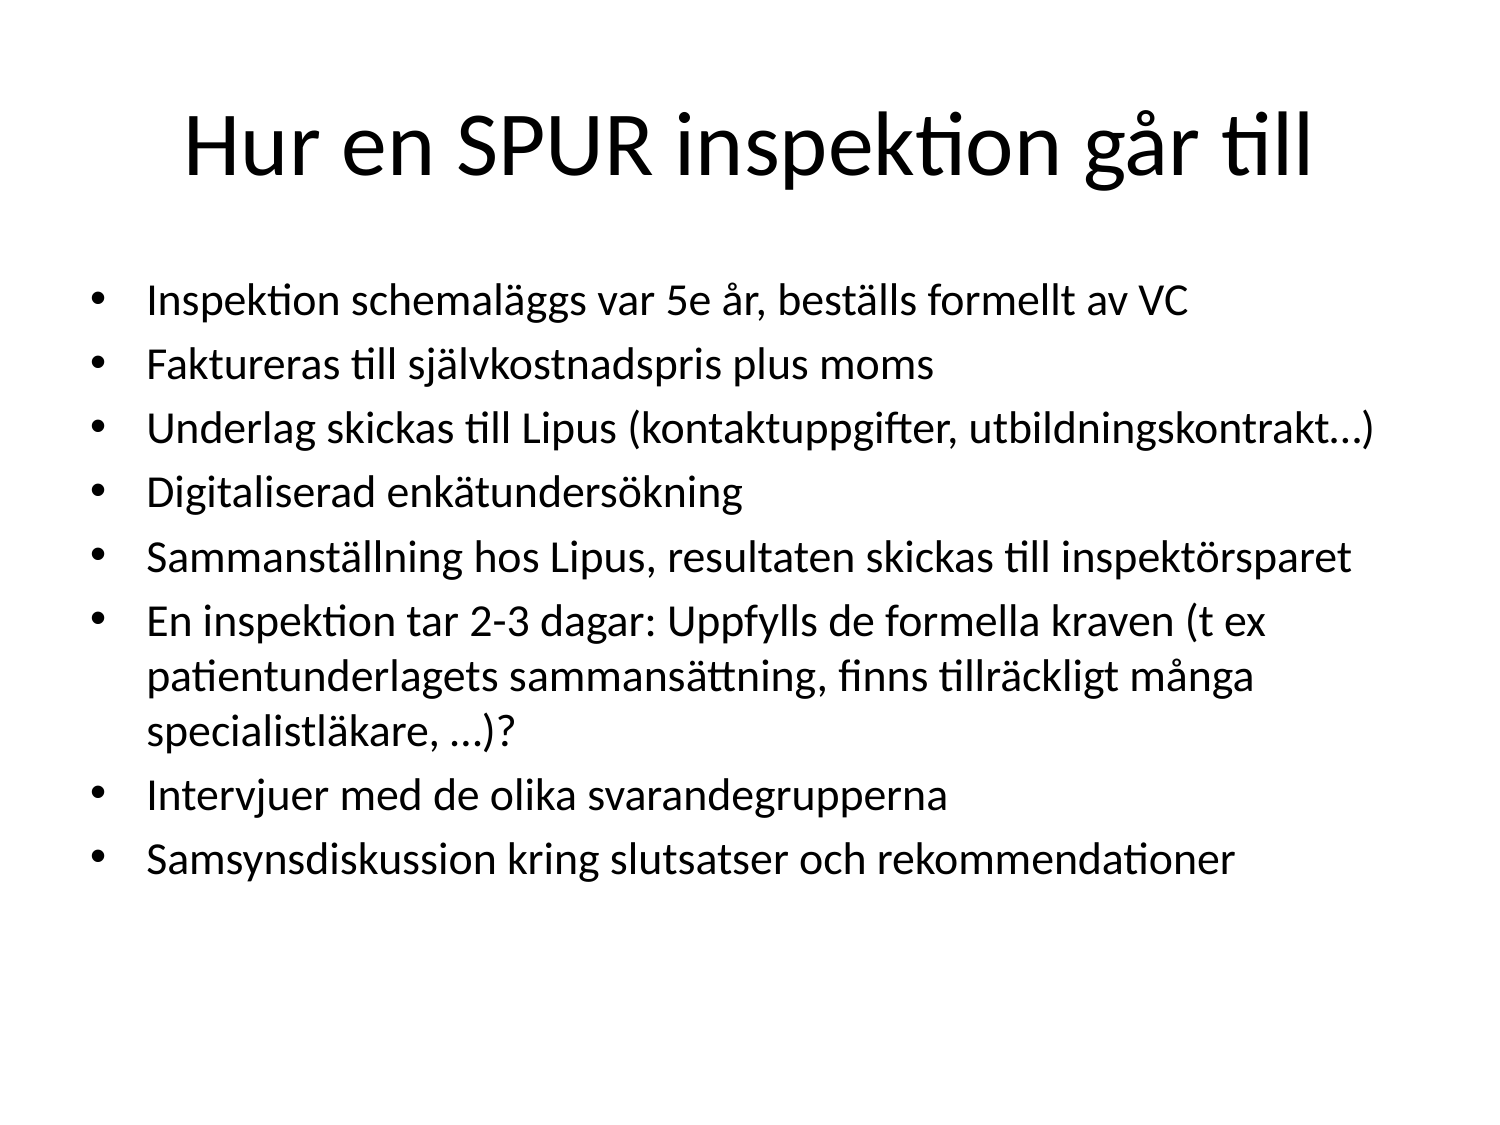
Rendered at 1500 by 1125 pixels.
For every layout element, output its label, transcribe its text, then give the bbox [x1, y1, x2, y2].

title Hur en SPUR inspektion går till [75, 45, 1425, 233]
list Inspektion schemaläggs var 5e år, beställs formellt av VC Faktureras till självkostnadspris plus moms Underlag skickas till Lipus (kontaktuppgifter, utbildningskontrakt…) Digitaliserad enkätundersökning Sammanställning hos Lipus, resultaten skickas till inspektörsparet En inspektion tar 2-3 dagar: Uppfylls de formella kraven (t ex patientunderlagets sammansättning, finns tillräckligt många specialistläkare, …)? Intervjuer med de olika svarandegrupperna Samsynsdiskussion kring slutsatser och rekommendationer [75, 262, 1425, 1005]
